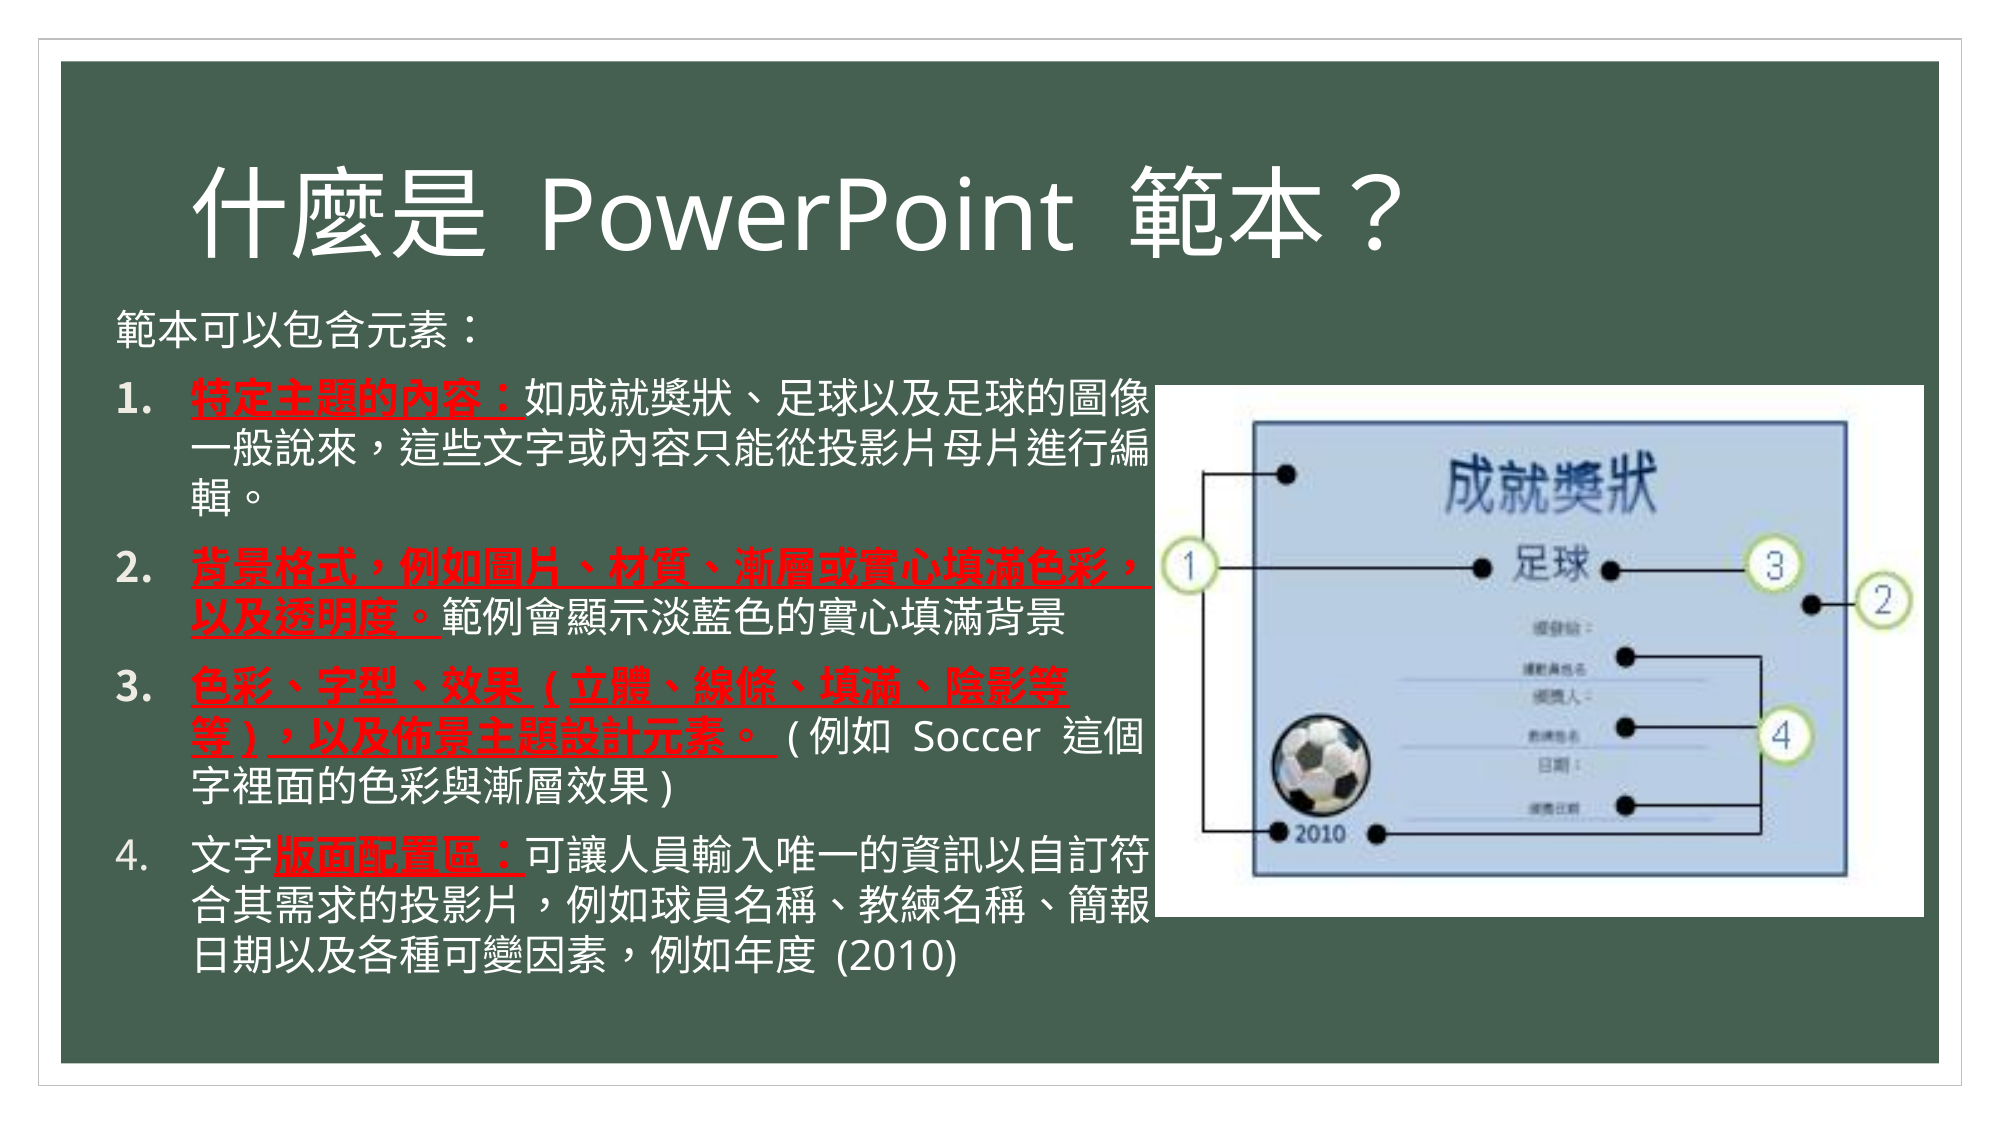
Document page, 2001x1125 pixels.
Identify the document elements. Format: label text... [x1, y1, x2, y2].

list 範本可以包含元素： 特定主題的內容：如成就獎狀、足球以及足球的圖像。一般說來，這些文字或內容只能從投影片母片進行編輯。 背景格式，例如圖片、材質、漸層或實心填滿色彩，以及透明度。範例會顯示淡藍色的實心填滿背景 色彩、字型、效果 (立體、線條、填滿、陰影等等)，以及佈景主題設計元素。 (例如 Soccer 這個字裡面的色彩與漸層效果) 文字版面配置區：可讓人員輸入唯一的資訊以自訂符合其需求的投影片，例如球員名稱、教練名稱、簡報日期以及各種可變因素，例如年度 (2010) [100, 295, 1176, 989]
picture [1155, 385, 1924, 917]
title 什麼是 PowerPoint 範本？ [174, 105, 1825, 331]
